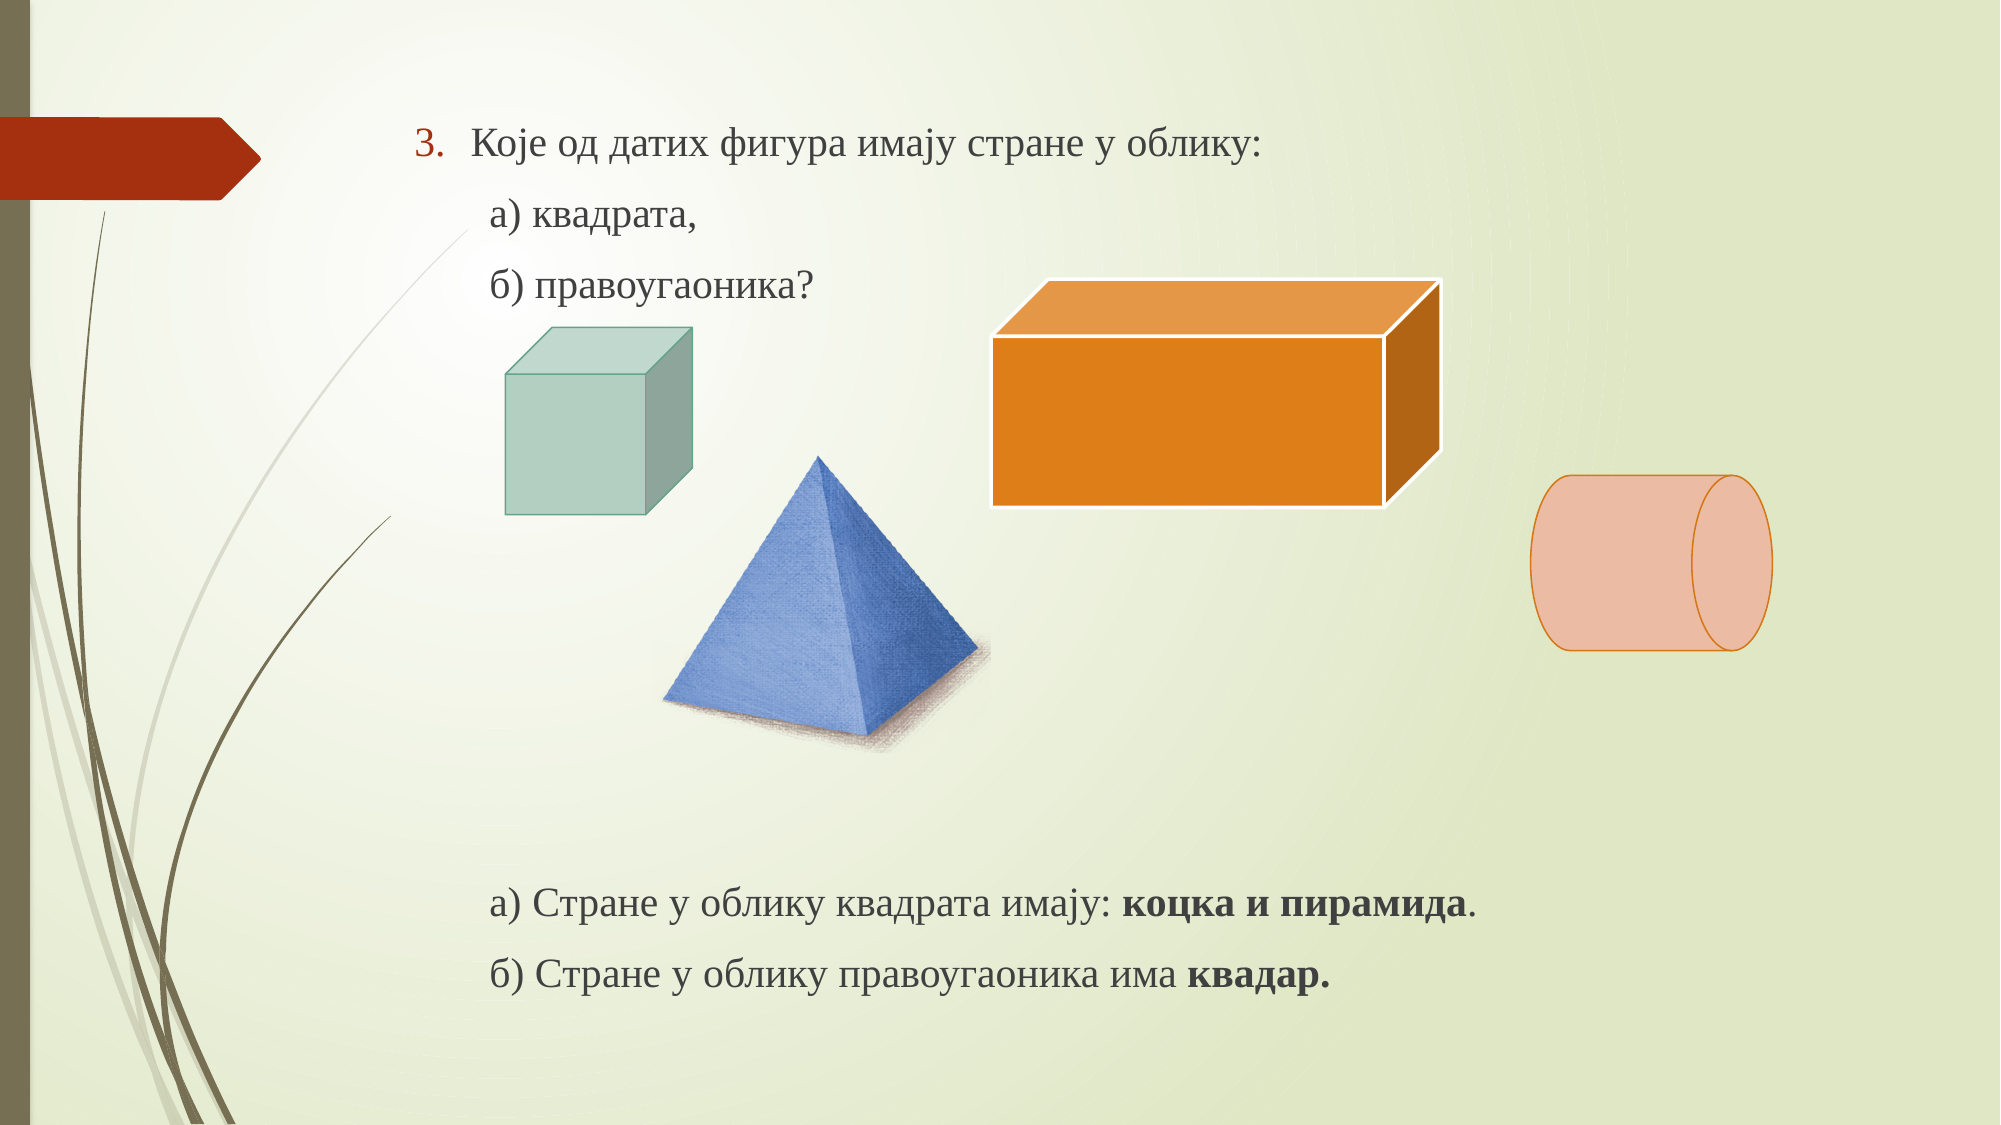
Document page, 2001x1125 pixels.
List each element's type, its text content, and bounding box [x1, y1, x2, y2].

list Које од датих фигура имају стране у облику: а) квадрата, б) правоугаоника? а) Стране у облику квадрата имају: коцка и пирамида. б) Стране у облику правоугаоника има квадар. [399, 107, 1862, 1034]
text_box [504, 326, 694, 516]
text_box [989, 277, 1443, 510]
picture [537, 432, 1097, 753]
text_box [1529, 474, 1774, 652]
